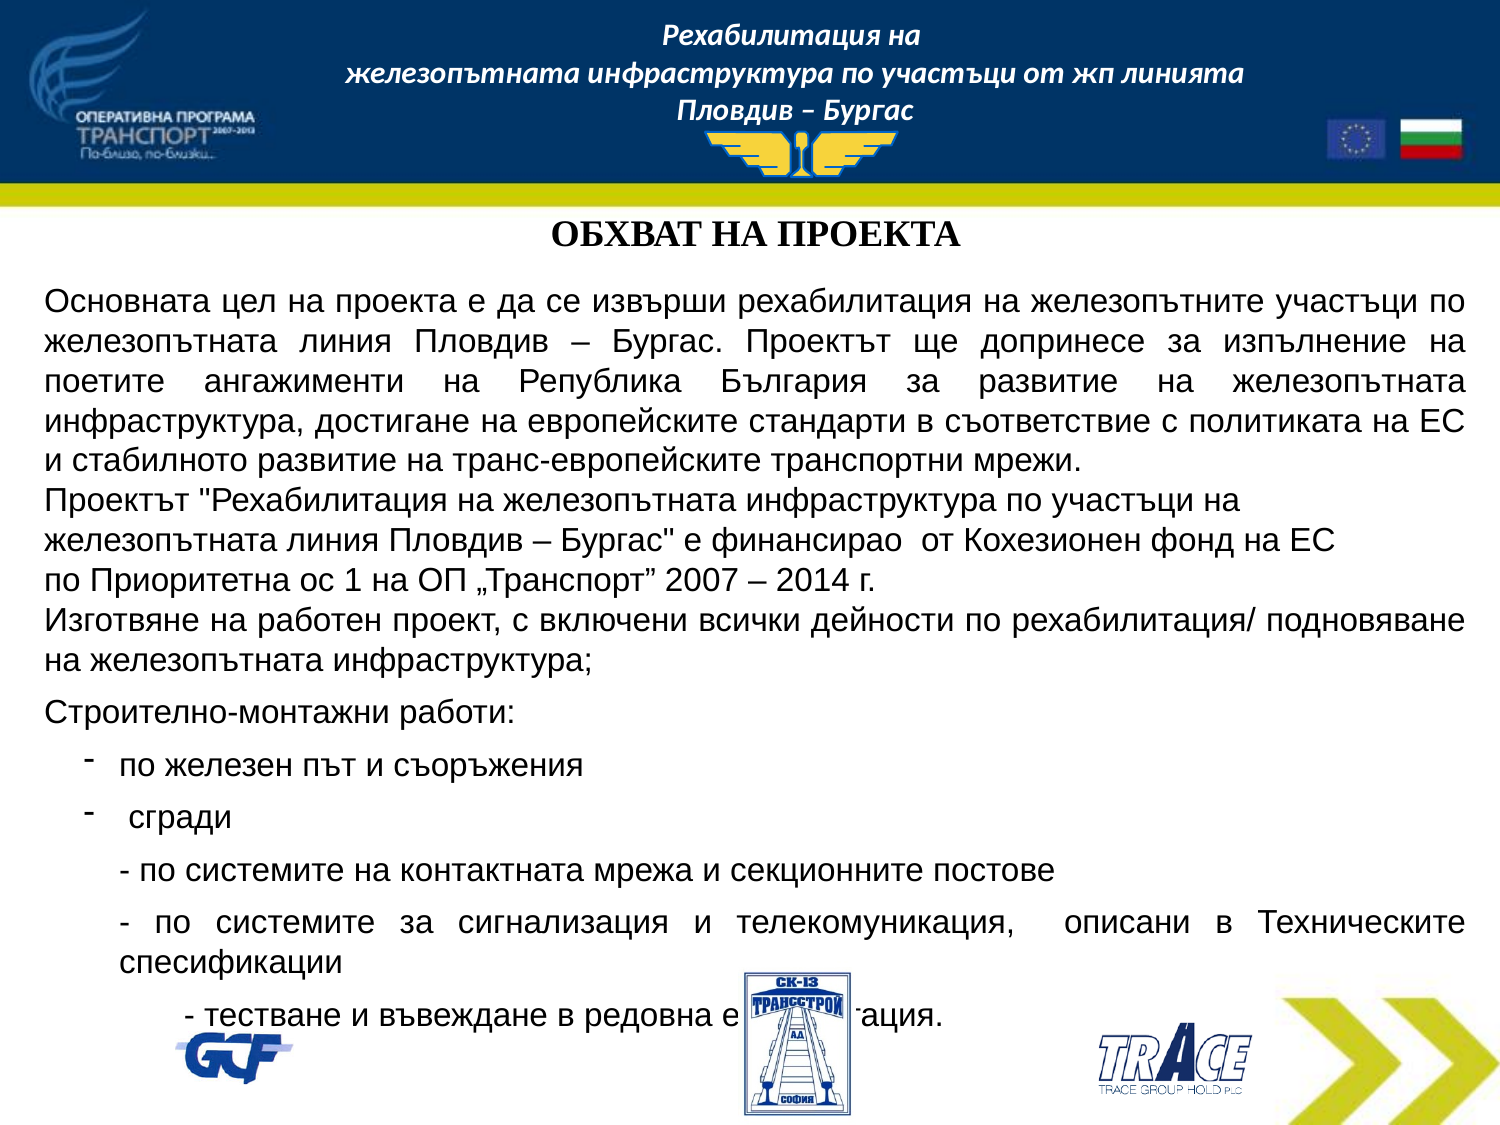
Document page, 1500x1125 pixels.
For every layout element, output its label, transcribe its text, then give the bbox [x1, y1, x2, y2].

picture [0, 0, 1500, 180]
text_box Рехабилитация на железопътната инфраструктура по участъци от жп линията Пловдив – Бургас [269, 23, 1321, 118]
text_box ОБХВАТ НА ПРОЕКТА Основната цел на проекта е да се извърши рехабилитация на железопътните участъци по железопътната линия Пловдив – Бургас. Проектът ще допринесе за изпълнение на поетите ангажименти на Република България за развитие на железопътната инфраструктура, достигане на европейските стандарти в съответствие с политиката на ЕС и стабилното развитие на транс-европейските транспортни мрежи. Проектът "Рехабилитация на железопътната инфраструктура по участъци на железопътната линия Пловдив – Бургас" е финансирао от Кохезионен фонд на ЕС по Приоритетна ос 1 на ОП „Транспорт” 2007 – 2014 г. Изготвяне на работен проект, с включени всички дейности по рехабилитация/ подновяване на железопътната инфраструктура; Строително-монтажни работи: по железен път и съоръжения сгради - по системите на контактната мрежа и секционните постове - по системите за сигнализация и телекомуникация, описани в Техническите спесификации - тестване и въвеждане в редовна експлоатация. [29, 201, 1483, 1041]
picture [0, 183, 1500, 1125]
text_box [702, 128, 900, 180]
